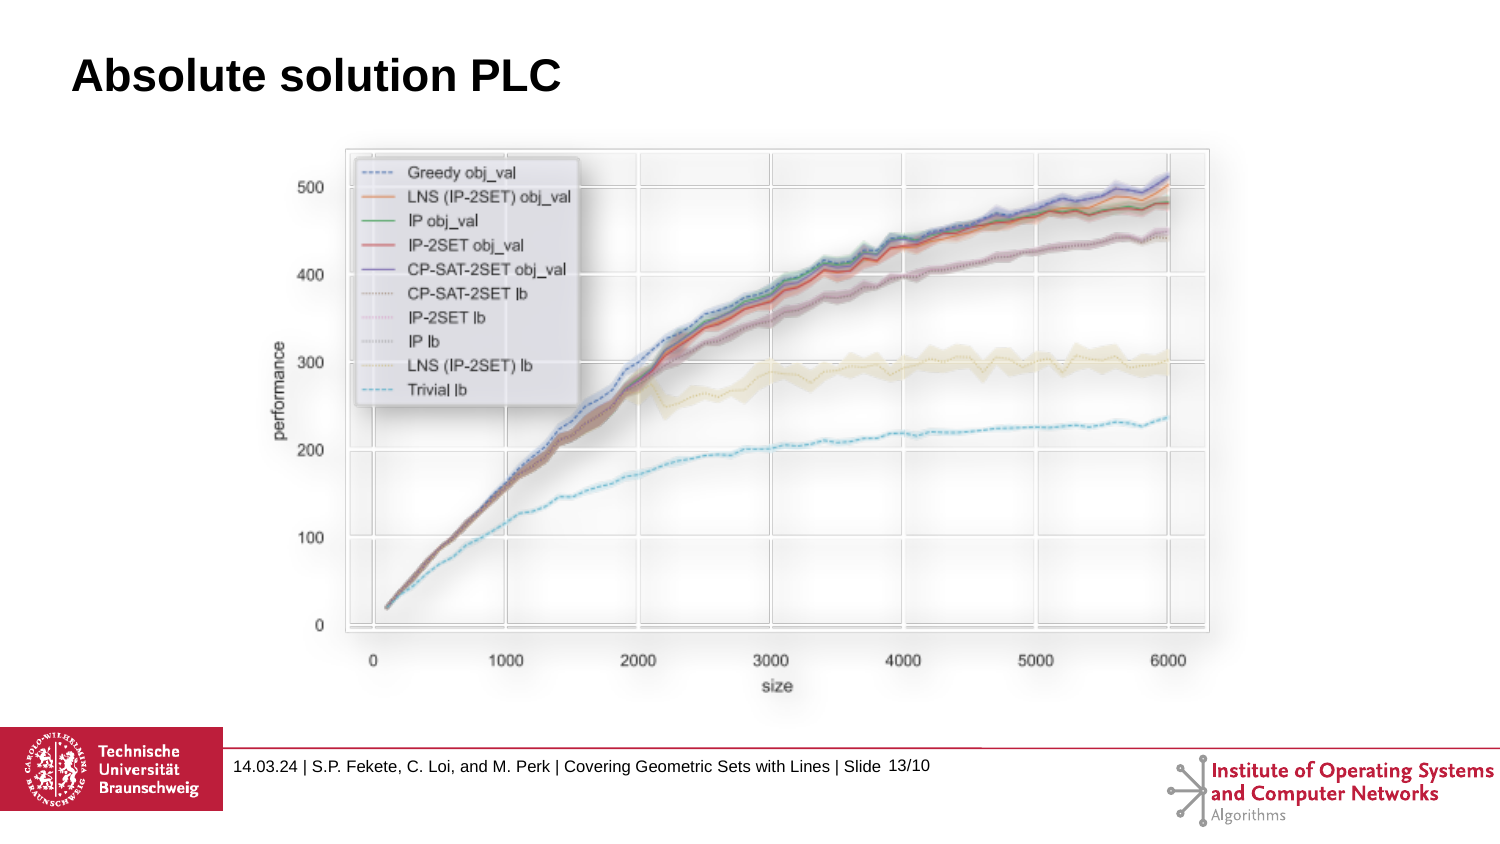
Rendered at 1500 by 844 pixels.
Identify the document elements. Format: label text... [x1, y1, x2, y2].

picture [253, 131, 1224, 712]
picture [0, 727, 223, 811]
text_box 13/10 [868, 747, 1500, 783]
title Absolute solution PLC [70, 13, 1445, 102]
